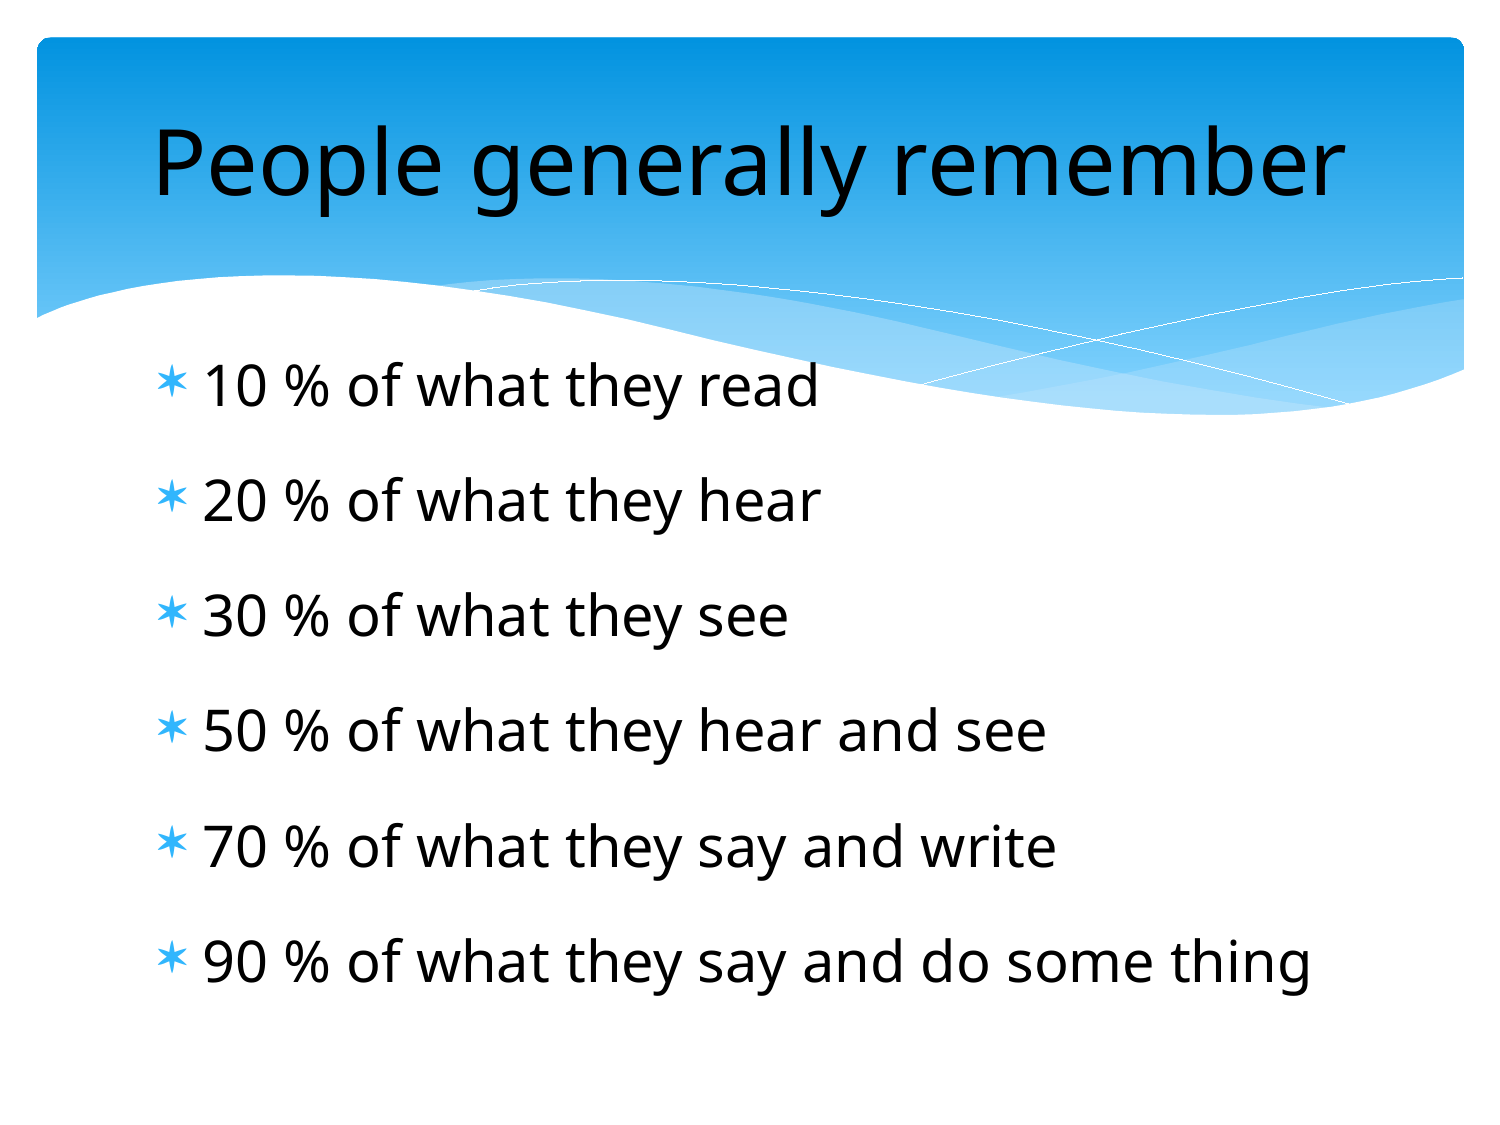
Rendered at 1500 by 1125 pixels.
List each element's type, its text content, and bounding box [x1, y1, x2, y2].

title People generally remember [75, 55, 1425, 261]
list 10 % of what they read 20 % of what they hear 30 % of what they see 50 % of what they hear and see 70 % of what they say and write 90 % of what they say and do some thing [143, 306, 1359, 1005]
